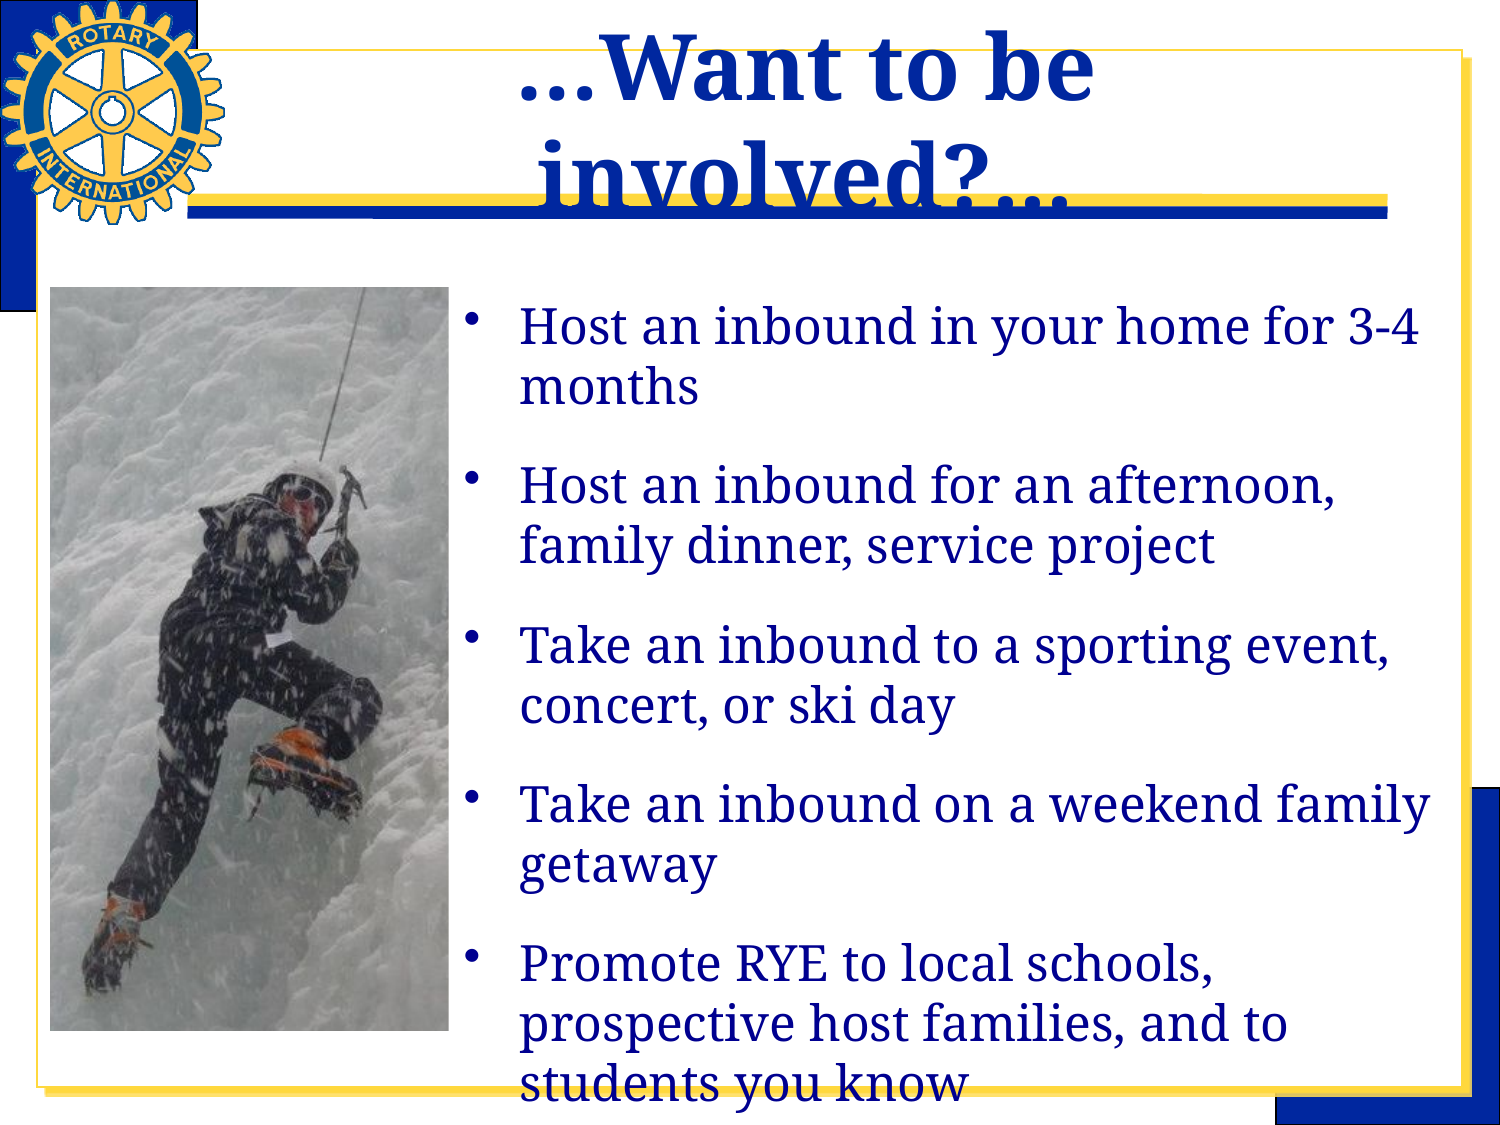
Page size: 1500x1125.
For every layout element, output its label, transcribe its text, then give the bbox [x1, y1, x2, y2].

list Host an inbound in your home for 3-4 months Host an inbound for an afternoon, family dinner, service project Take an inbound to a sporting event, concert, or ski day Take an inbound on a weekend family getaway Promote RYE to local schools, prospective host families, and to students you know Recruit an outbound candidate [448, 287, 1471, 1125]
picture [49, 287, 449, 1032]
picture [0, 0, 225, 225]
title …Want to be involved?... [275, 50, 1338, 188]
